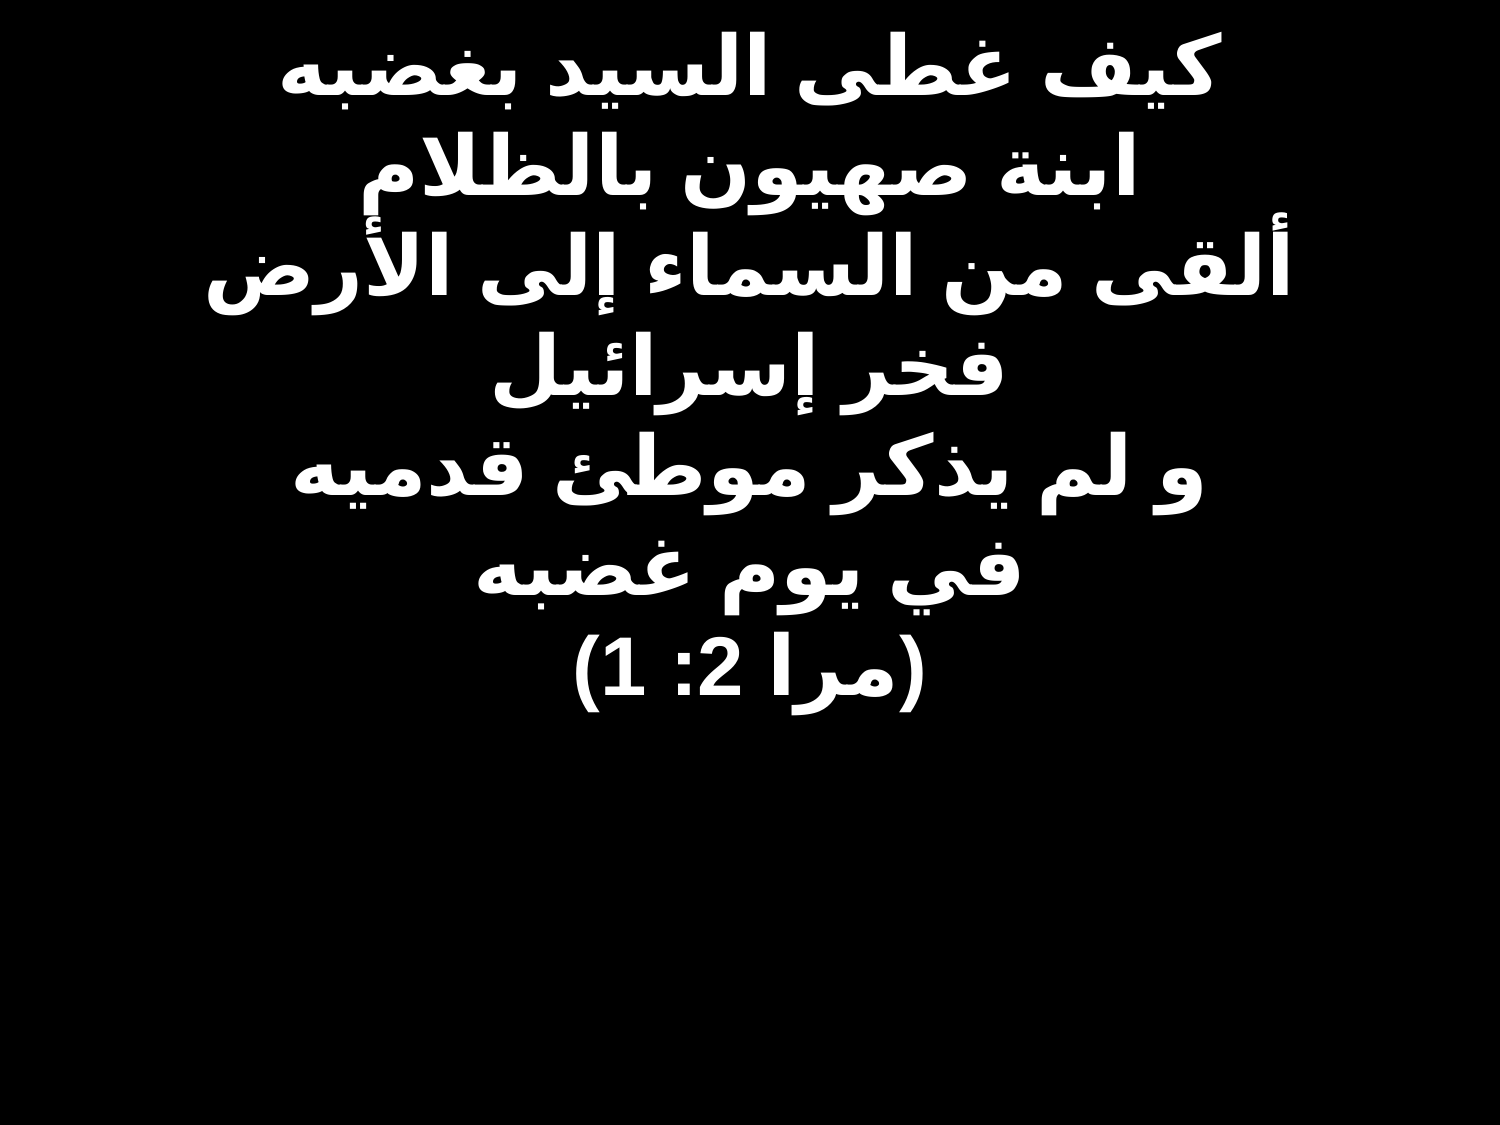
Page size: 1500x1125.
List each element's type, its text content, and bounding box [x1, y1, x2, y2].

title كيف غطى السيد بغضبه ابنة صهيون بالظلام ألقى من السماء إلى الأرض فخر إسرائيل و لم يذكر موطئ قدميه في يوم غضبه (مرا 2: 1) [0, 4, 1500, 776]
